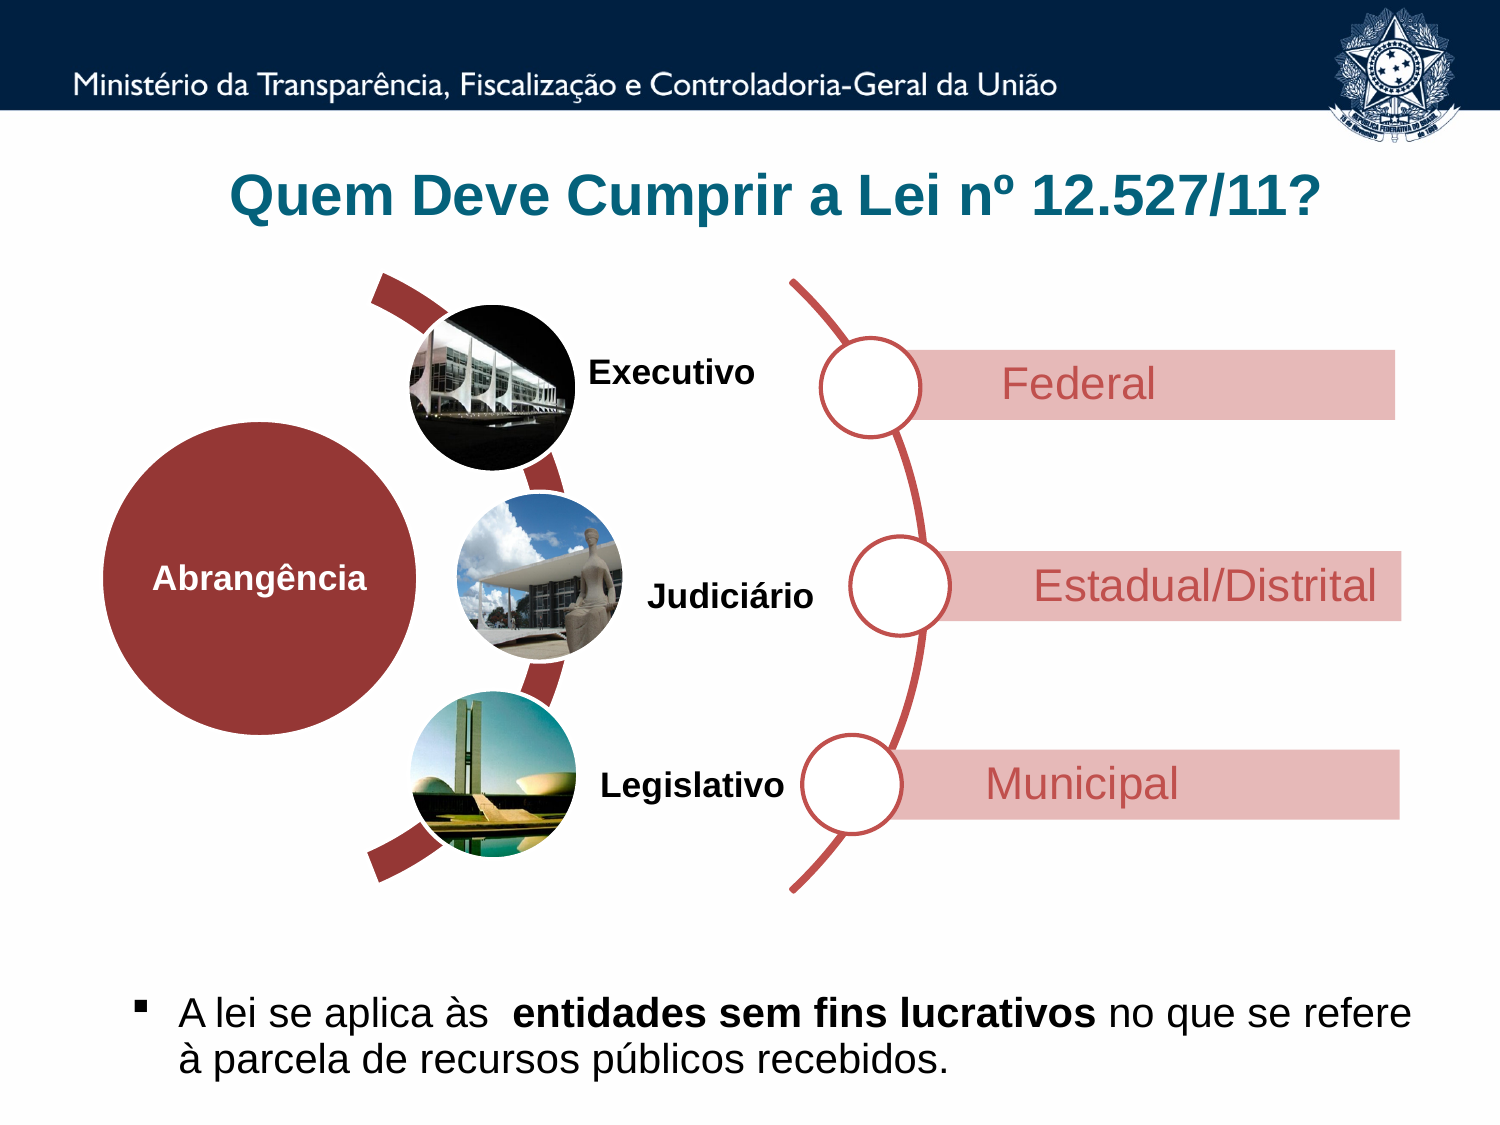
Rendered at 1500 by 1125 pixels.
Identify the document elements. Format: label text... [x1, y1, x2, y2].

text_box PORÉM... A identificação não pode conter exigências que inviabilizem a solicitação. [754, 256, 761, 911]
text_box Quem Deve Cumprir a Lei nº 12.527/11? [116, 113, 1437, 254]
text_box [761, 255, 1499, 918]
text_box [0, 243, 912, 911]
text_box A lei se aplica às entidades sem fins lucrativos no que se refere à parcela de recursos públicos recebidos. [116, 982, 1432, 1091]
picture [0, 920, 1500, 1125]
picture [0, 0, 1500, 260]
